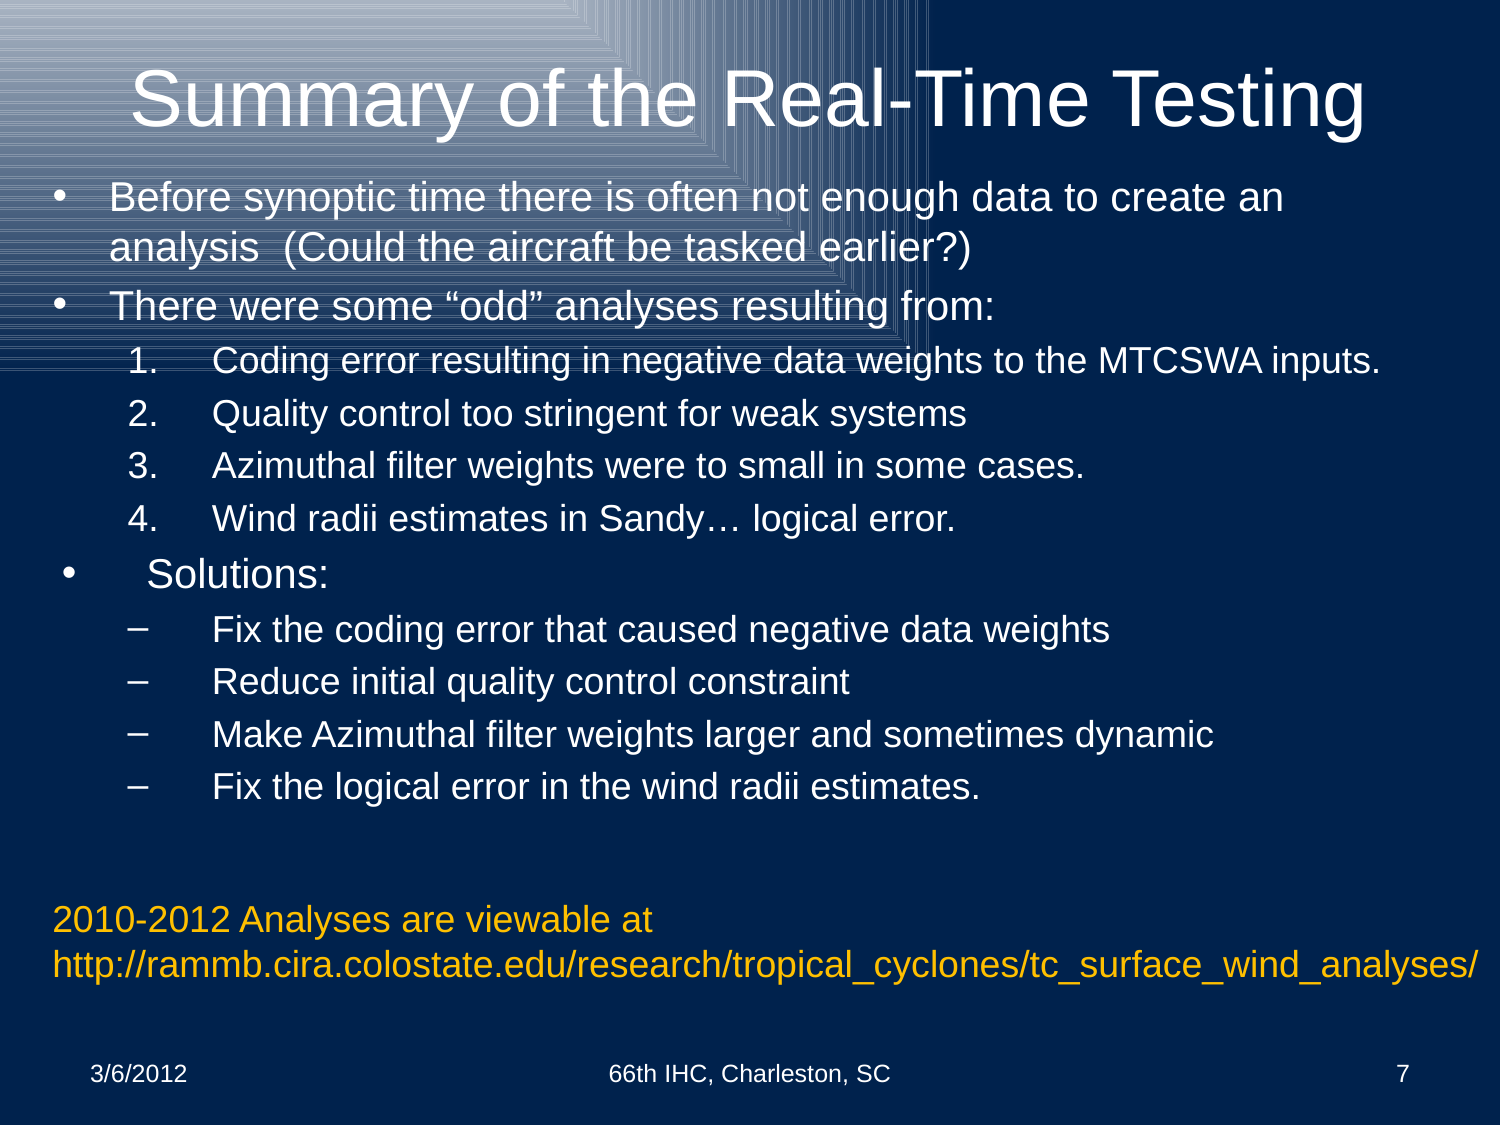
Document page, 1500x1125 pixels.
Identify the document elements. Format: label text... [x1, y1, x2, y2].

title Summary of the Real-Time Testing [75, 0, 1425, 162]
list Before synoptic time there is often not enough data to create an analysis (Could the aircraft be tasked earlier?) There were some “odd” analyses resulting from: Coding error resulting in negative data weights to the MTCSWA inputs. Quality control too stringent for weak systems Azimuthal filter weights were to small in some cases. Wind radii estimates in Sandy… logical error. Solutions: Fix the coding error that caused negative data weights Reduce initial quality control constraint Make Azimuthal filter weights larger and sometimes dynamic Fix the logical error in the wind radii estimates. [37, 162, 1450, 887]
slide_number 7 [1074, 1042, 1425, 1103]
text_box 2010-2012 Analyses are viewable at http://rammb.cira.colostate.edu/research/tropical_cyclones/tc_surface_wind_analyses/ [37, 887, 1500, 993]
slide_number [75, 1042, 425, 1103]
footer 66th IHC, Charleston, SC [512, 1042, 988, 1103]
